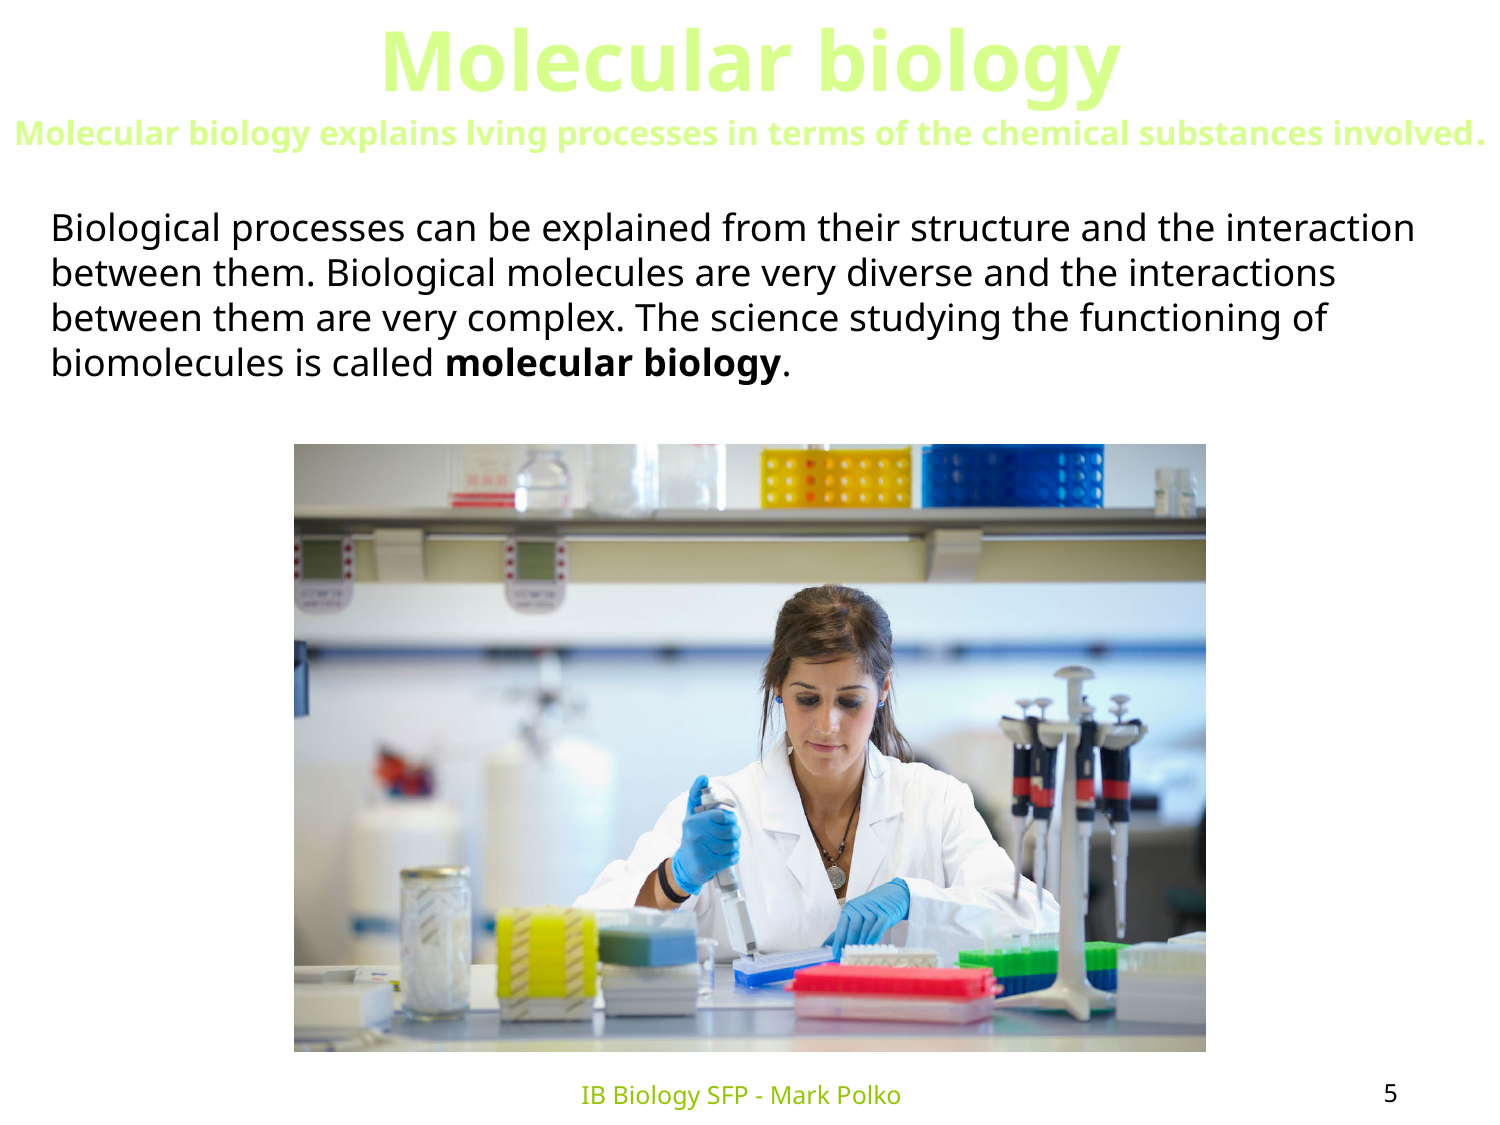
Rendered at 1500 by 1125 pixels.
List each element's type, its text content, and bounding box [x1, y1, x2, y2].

text_box Molecular biology Molecular biology explains lving processes in terms of the chemical substances involved. [0, 0, 1500, 161]
text_box Biological processes can be explained from their structure and the interaction between them. Biological molecules are very diverse and the interactions between them are very complex. The science studying the functioning of biomolecules is called molecular biology. [35, 196, 1465, 481]
footer IB Biology SFP - Mark Polko [454, 1065, 1030, 1125]
picture [294, 444, 1206, 1052]
slide_number 5 [1281, 1064, 1500, 1125]
